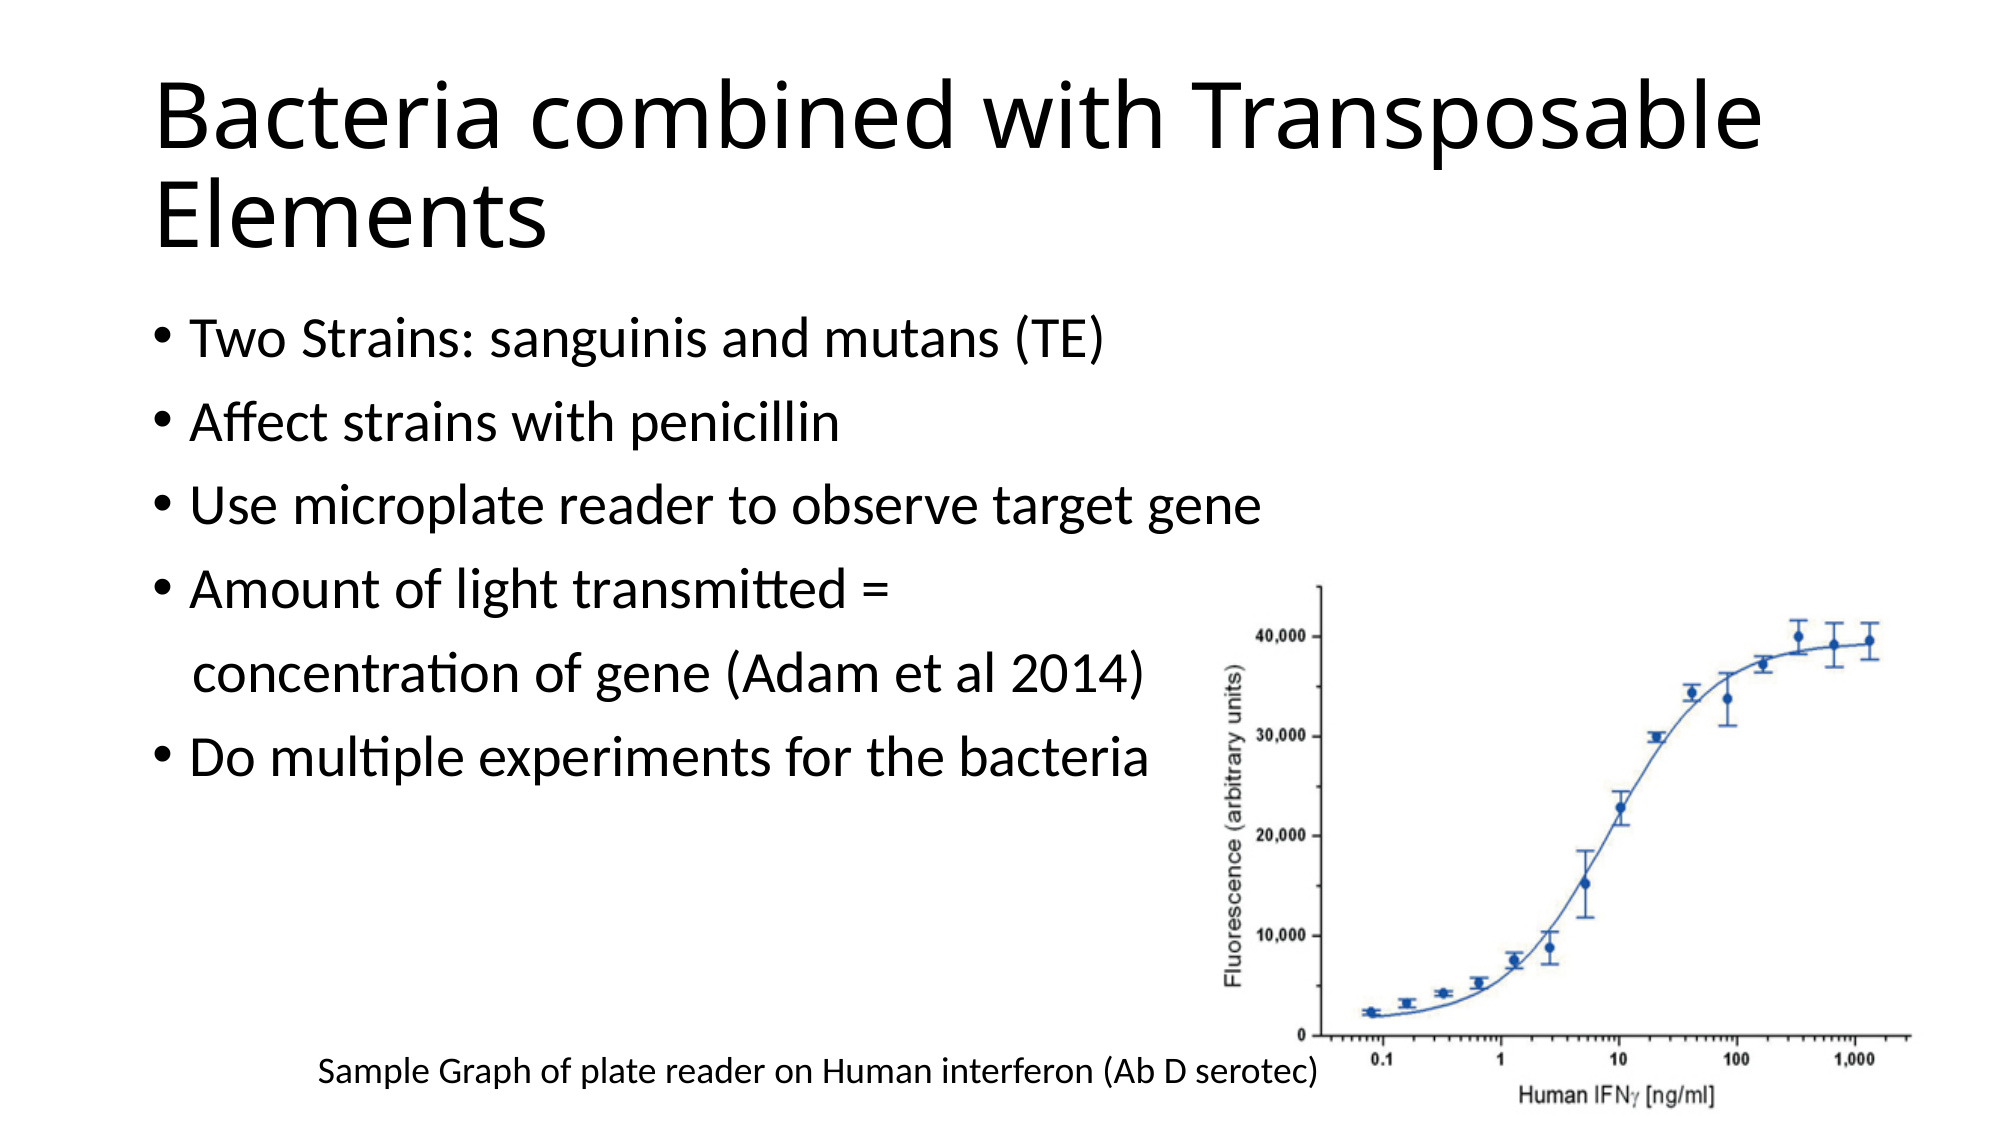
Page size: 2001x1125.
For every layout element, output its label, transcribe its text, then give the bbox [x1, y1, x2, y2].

picture [1176, 561, 1968, 1125]
text_box Sample Graph of plate reader on Human interferon (Ab D serotec) [303, 1038, 1176, 1099]
list Two Strains: sanguinis and mutans (TE) Affect strains with penicillin Use microplate reader to observe target gene Amount of light transmitted = concentration of gene (Adam et al 2014) Do multiple experiments for the bacteria [137, 299, 1863, 1014]
title Bacteria combined with Transposable Elements [137, 59, 1863, 278]
